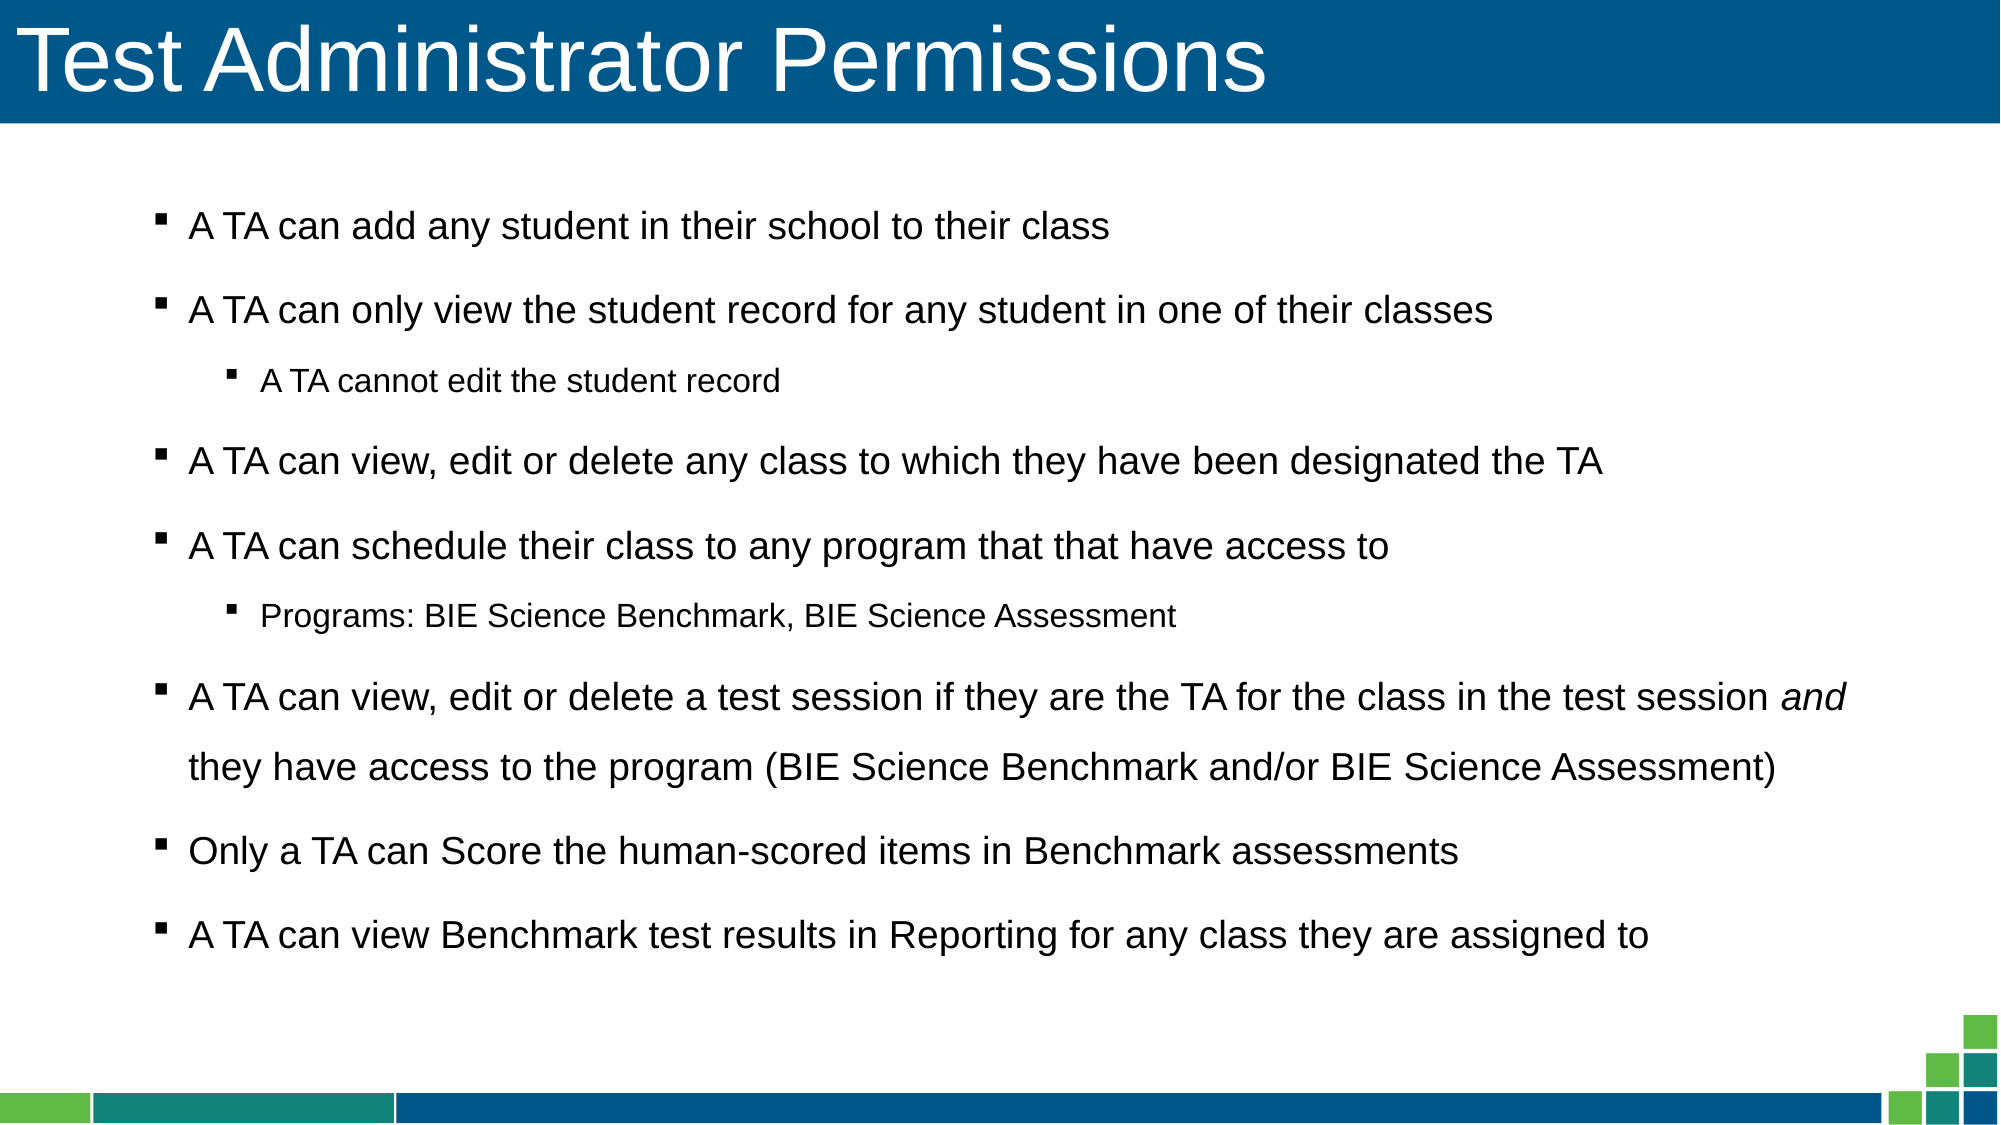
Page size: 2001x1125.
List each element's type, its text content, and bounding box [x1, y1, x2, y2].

list A TA can add any student in their school to their class A TA can only view the student record for any student in one of their classes A TA cannot edit the student record A TA can view, edit or delete any class to which they have been designated the TA A TA can schedule their class to any program that that have access to Programs: BIE Science Benchmark, BIE Science Assessment A TA can view, edit or delete a test session if they are the TA for the class in the test session and they have access to the program (BIE Science Benchmark and/or BIE Science Assessment) Only a TA can Score the human-scored items in Benchmark assessments A TA can view Benchmark test results in Reporting for any class they are assigned to [137, 169, 1863, 1028]
picture [1888, 1015, 2001, 1125]
title Test Administrator Permissions [0, 0, 2000, 124]
